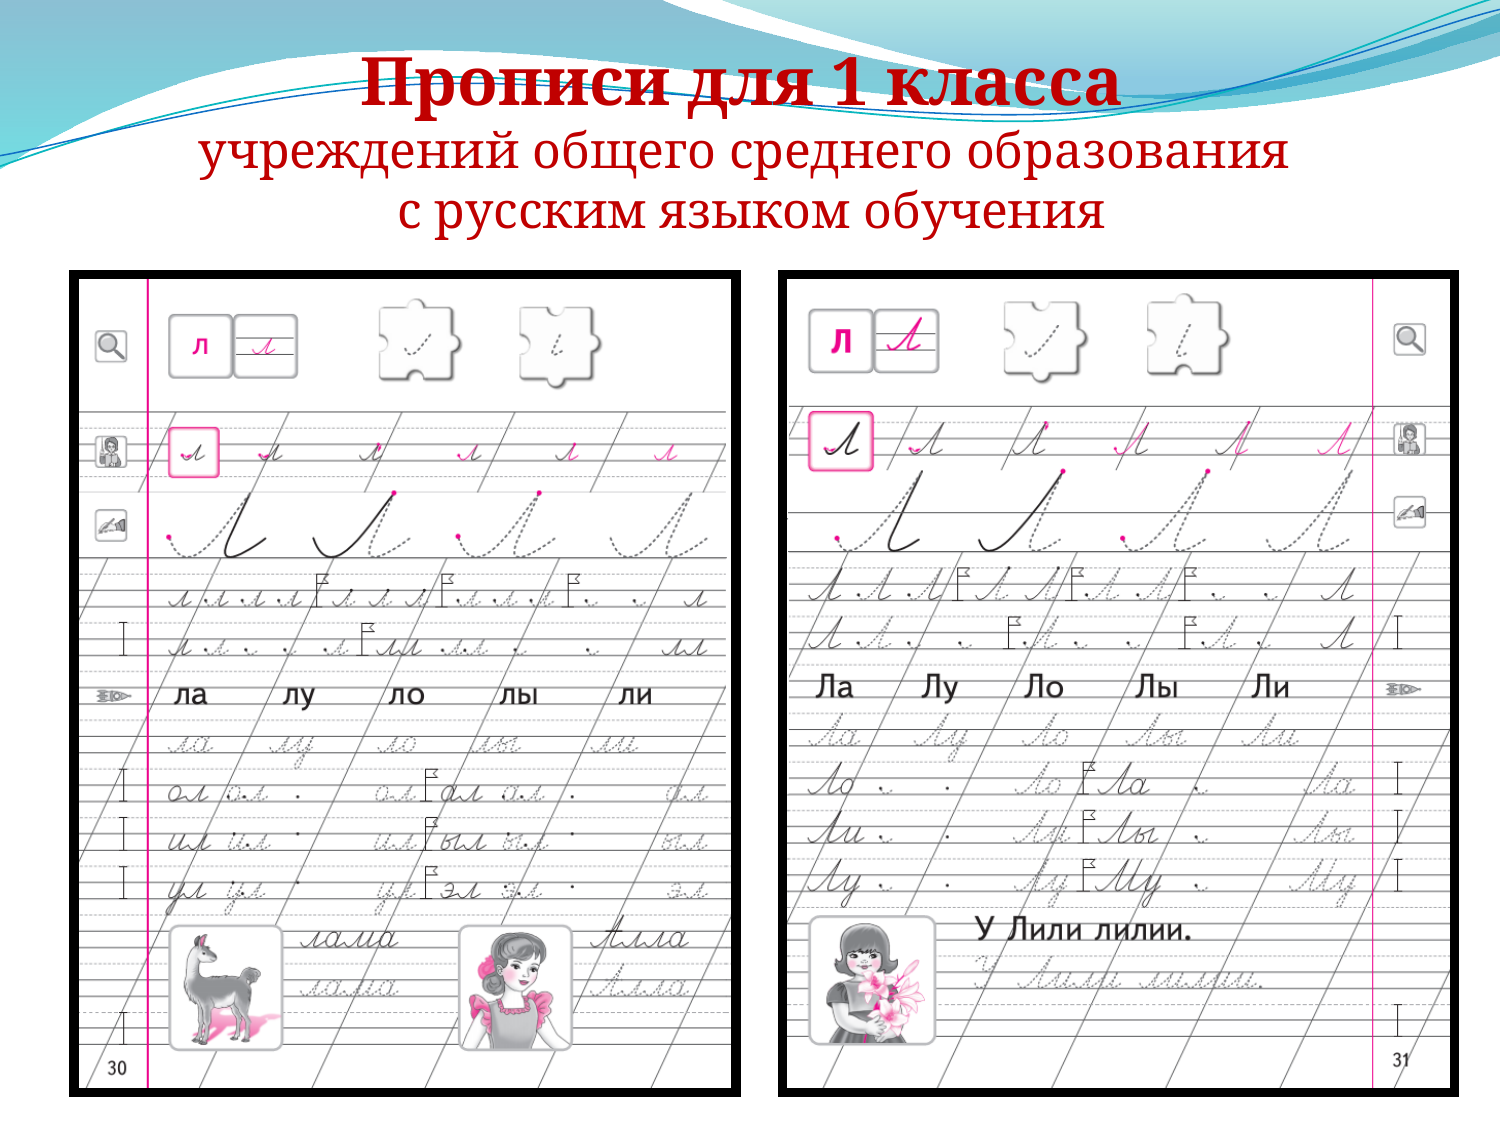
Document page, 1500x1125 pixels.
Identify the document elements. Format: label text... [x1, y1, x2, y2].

subtitle Прописи для 1 класса учреждений общего среднего образования с русским языком обучения [62, 30, 1451, 114]
picture [78, 278, 732, 1088]
picture [787, 278, 1451, 1088]
